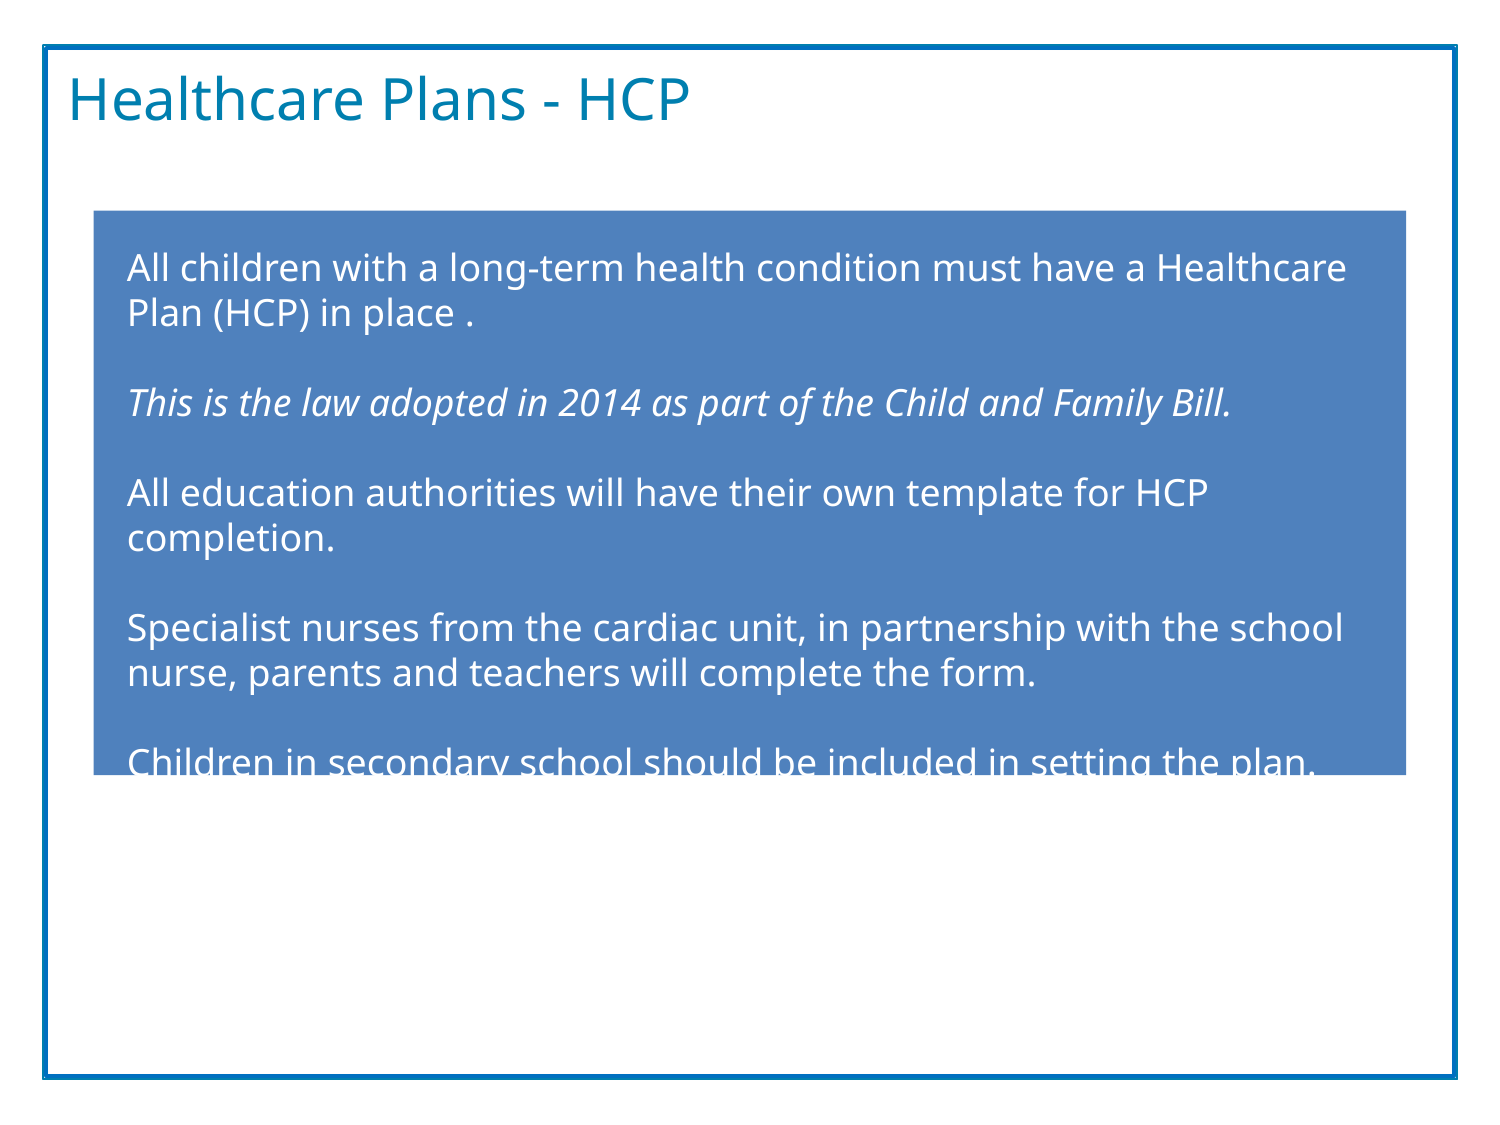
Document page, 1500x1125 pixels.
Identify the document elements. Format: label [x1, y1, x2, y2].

picture [45, 47, 1455, 1077]
